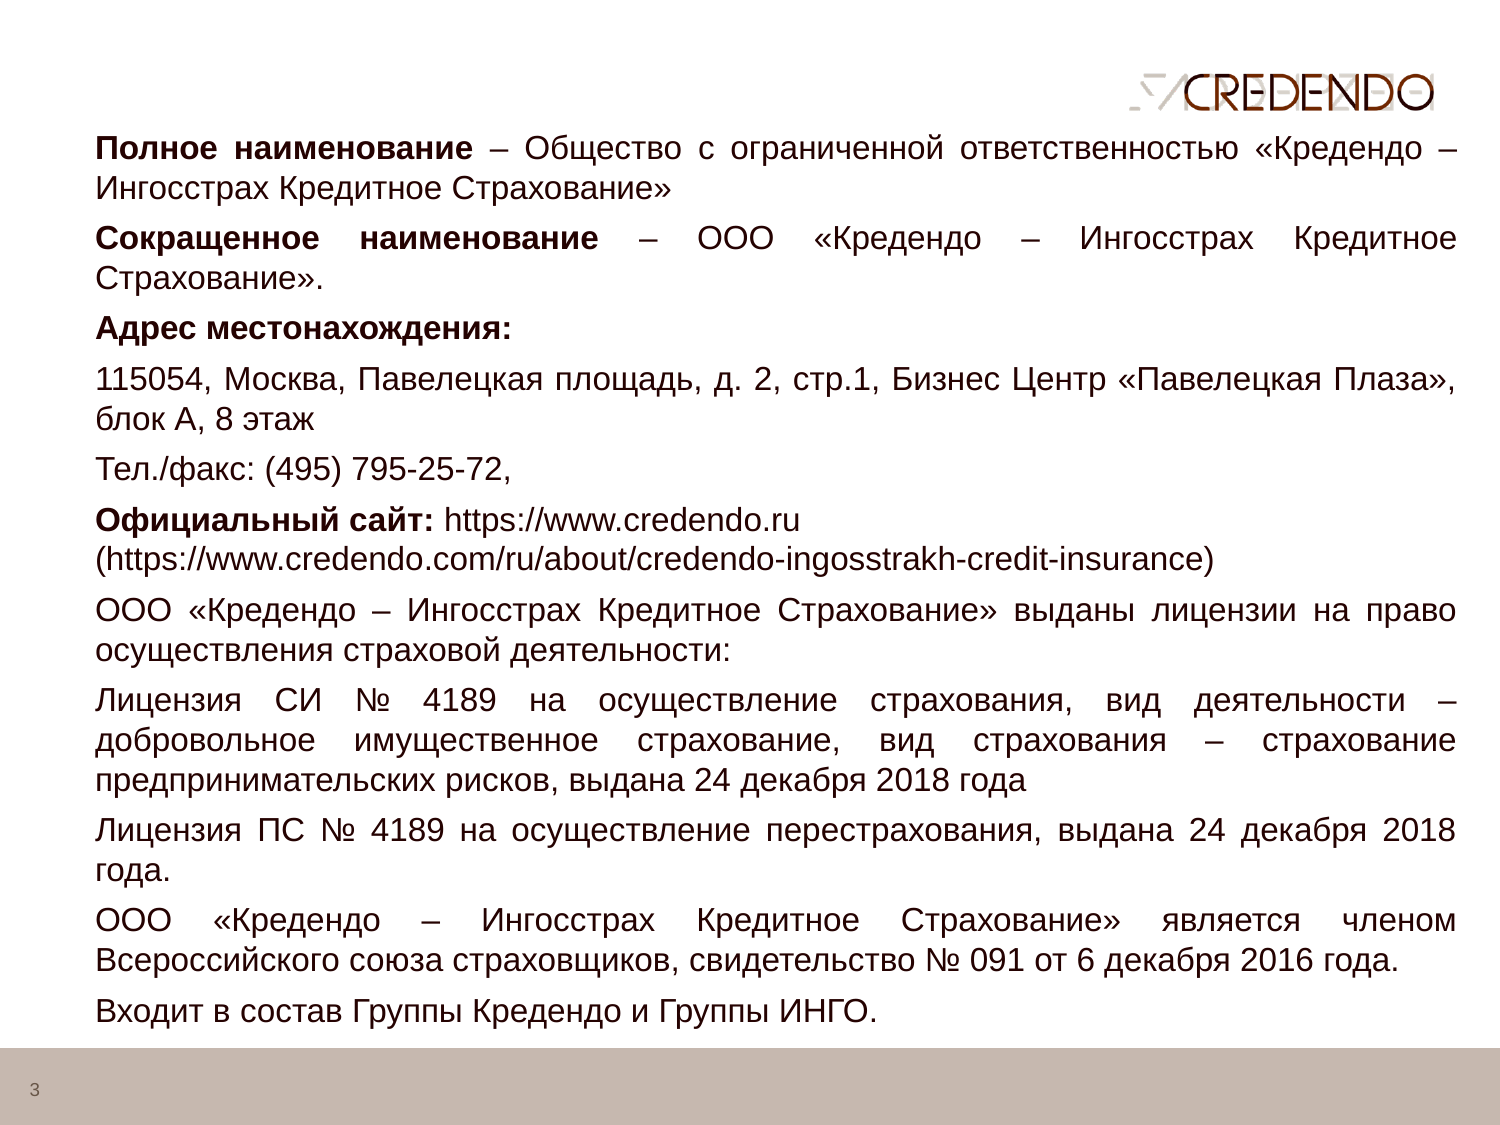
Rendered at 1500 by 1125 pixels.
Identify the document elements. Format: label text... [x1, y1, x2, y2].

picture [1055, 0, 1500, 208]
list Полное наименование – Общество с ограниченной ответственностью «Кредендо – Ингосстрах Кредитное Страхование» Сокращенное наименование – ООО «Кредендо – Ингосстрах Кредитное Страхование». Адрес местонахождения: 115054, Москва, Павелецкая площадь, д. 2, стр.1, Бизнес Центр «Павелецкая Плаза», блок А, 8 этаж Тел./факс: (495) 795-25-72, Официальный сайт: https://www.credendo.ru (https://www.credendo.com/ru/about/credendo-ingosstrakh-credit-insurance) ООО «Кредендо – Ингосстрах Кредитное Страхование» выданы лицензии на право осуществления страховой деятельности: Лицензия СИ № 4189 на осуществление страхования, вид деятельности – добровольное имущественное страхование, вид страхования – страхование предпринимательских рисков, выдана 24 декабря 2018 года Лицензия ПС № 4189 на осуществление перестрахования, выдана 24 декабря 2018 года. ООО «Кредендо – Ингосстрах Кредитное Страхование» является членом Всероссийского союза страховщиков, свидетельство № 091 от 6 декабря 2016 года. Входит в состав Группы Кредендо и Группы ИНГО. [95, 126, 1459, 1035]
slide_number 3 [29, 1070, 71, 1100]
